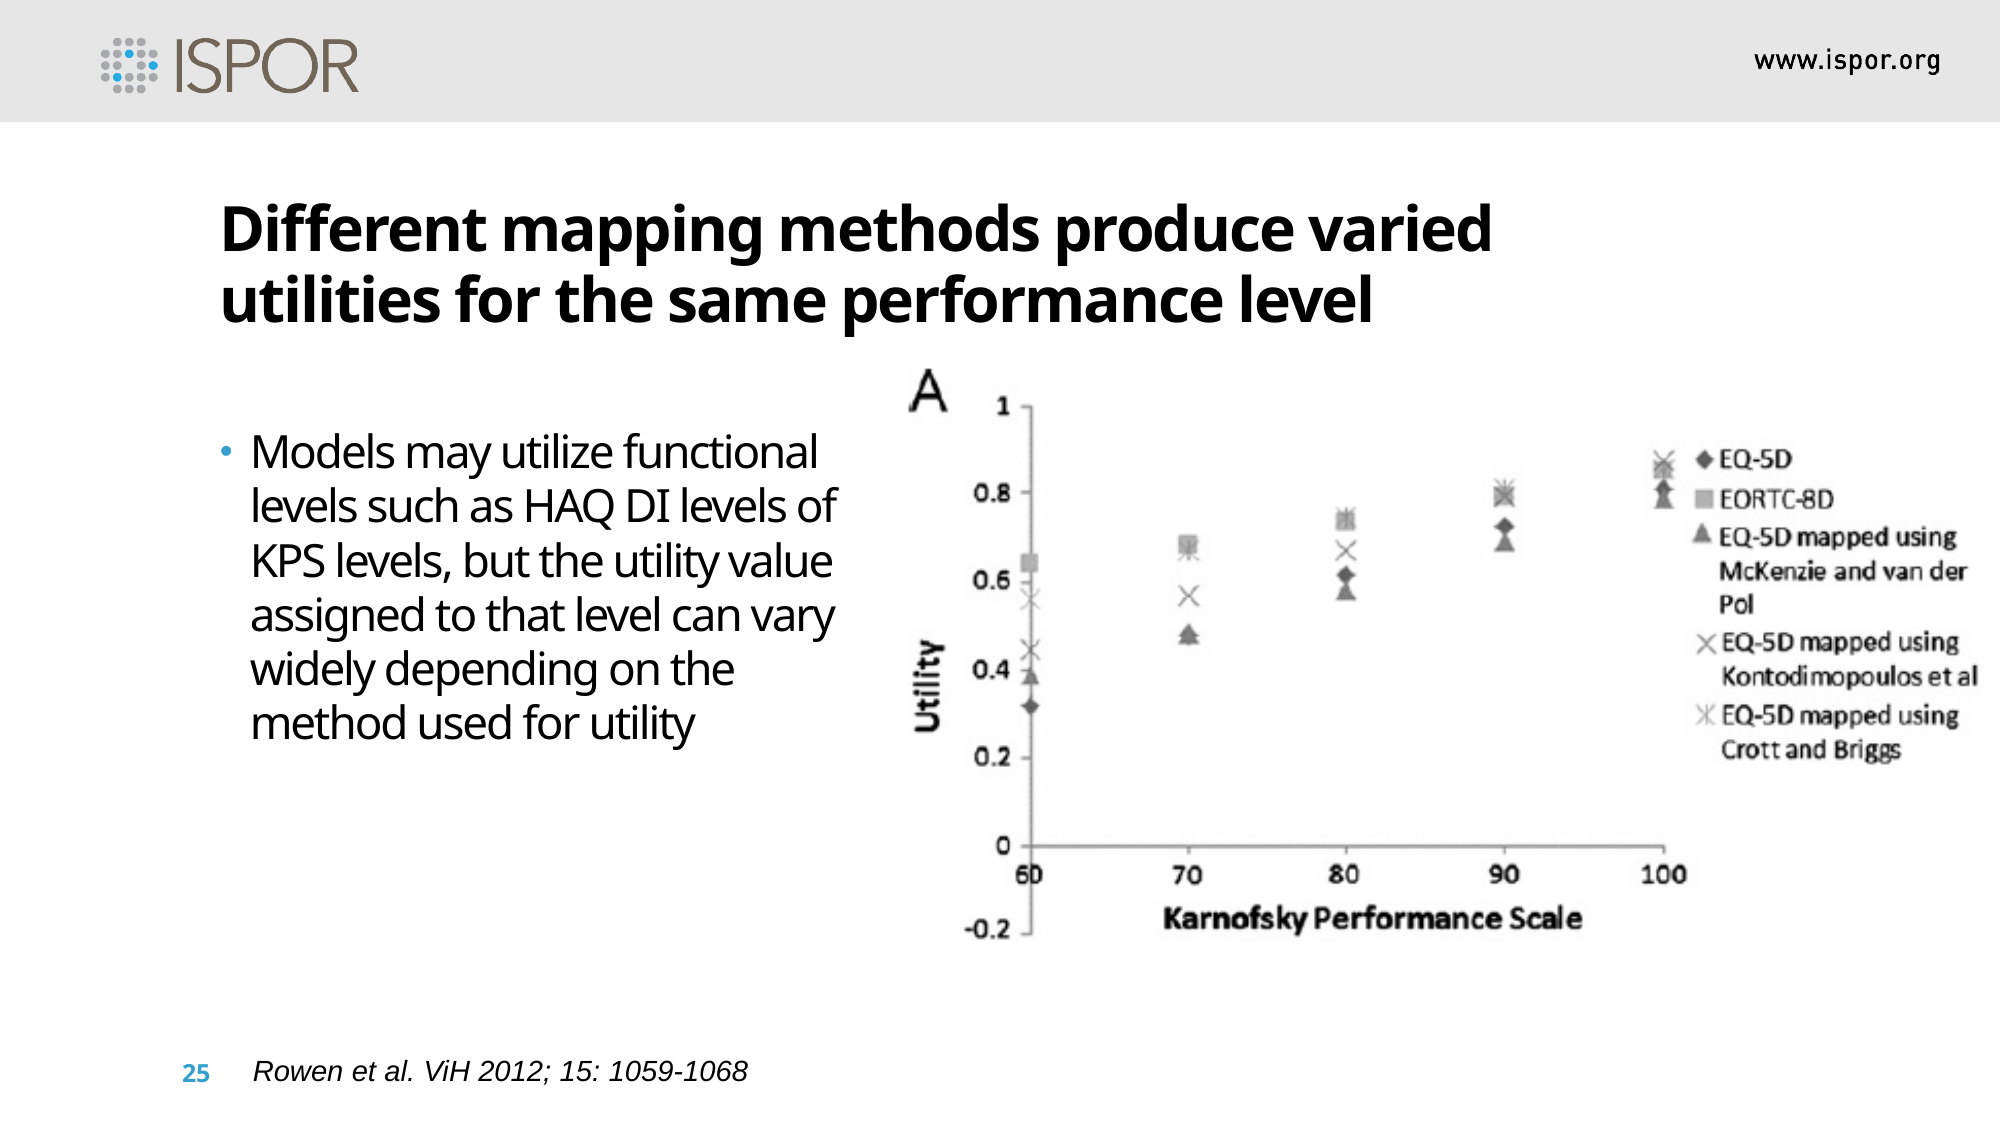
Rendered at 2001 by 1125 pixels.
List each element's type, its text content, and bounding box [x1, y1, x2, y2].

picture [868, 353, 2000, 950]
picture [1738, 34, 1962, 89]
picture [87, 23, 407, 100]
slide_number 25 [167, 1044, 330, 1105]
list Different mapping methods produce varied utilities for the same performance level [204, 185, 1612, 354]
list Models may utilize functional levels such as HAQ DI levels of KPS levels, but the utility value assigned to that level can vary widely depending on the method used for utility [204, 416, 868, 816]
text_box Rowen et al. ViH 2012; 15: 1059-1068 [238, 1044, 764, 1095]
